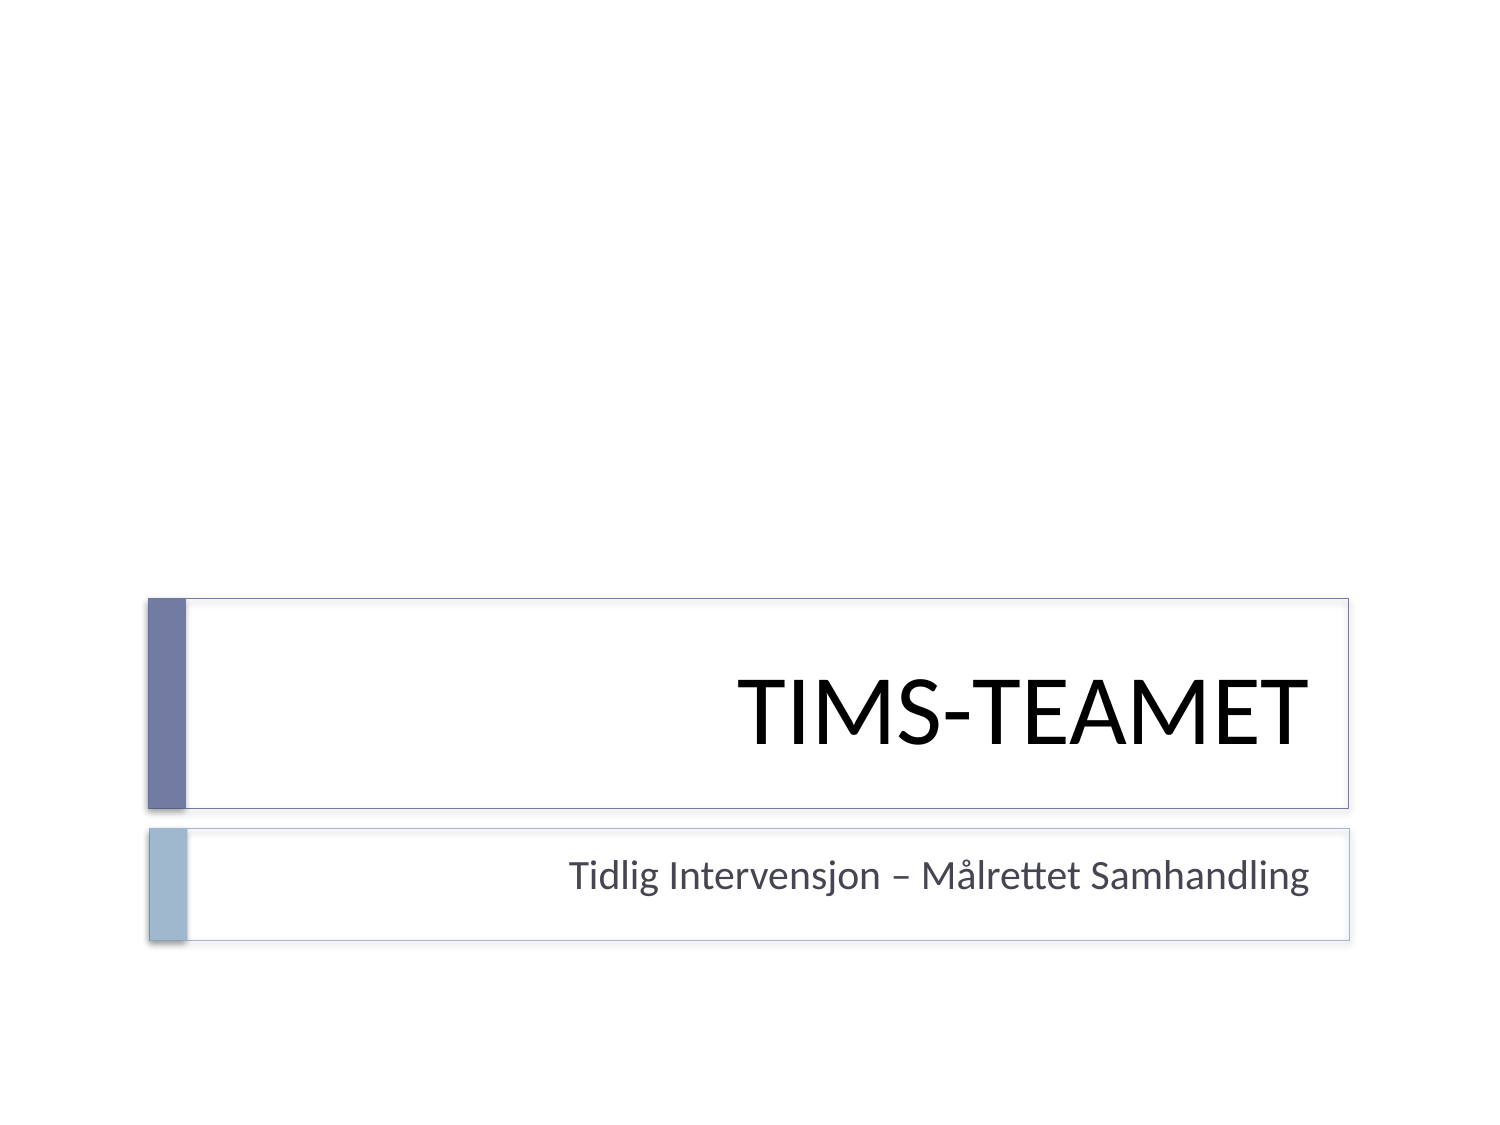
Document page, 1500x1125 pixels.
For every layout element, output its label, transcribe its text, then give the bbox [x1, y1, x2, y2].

title TIMS-TEAMET [200, 637, 1325, 800]
subtitle Tidlig Intervensjon – Målrettet Samhandling [200, 840, 1325, 929]
